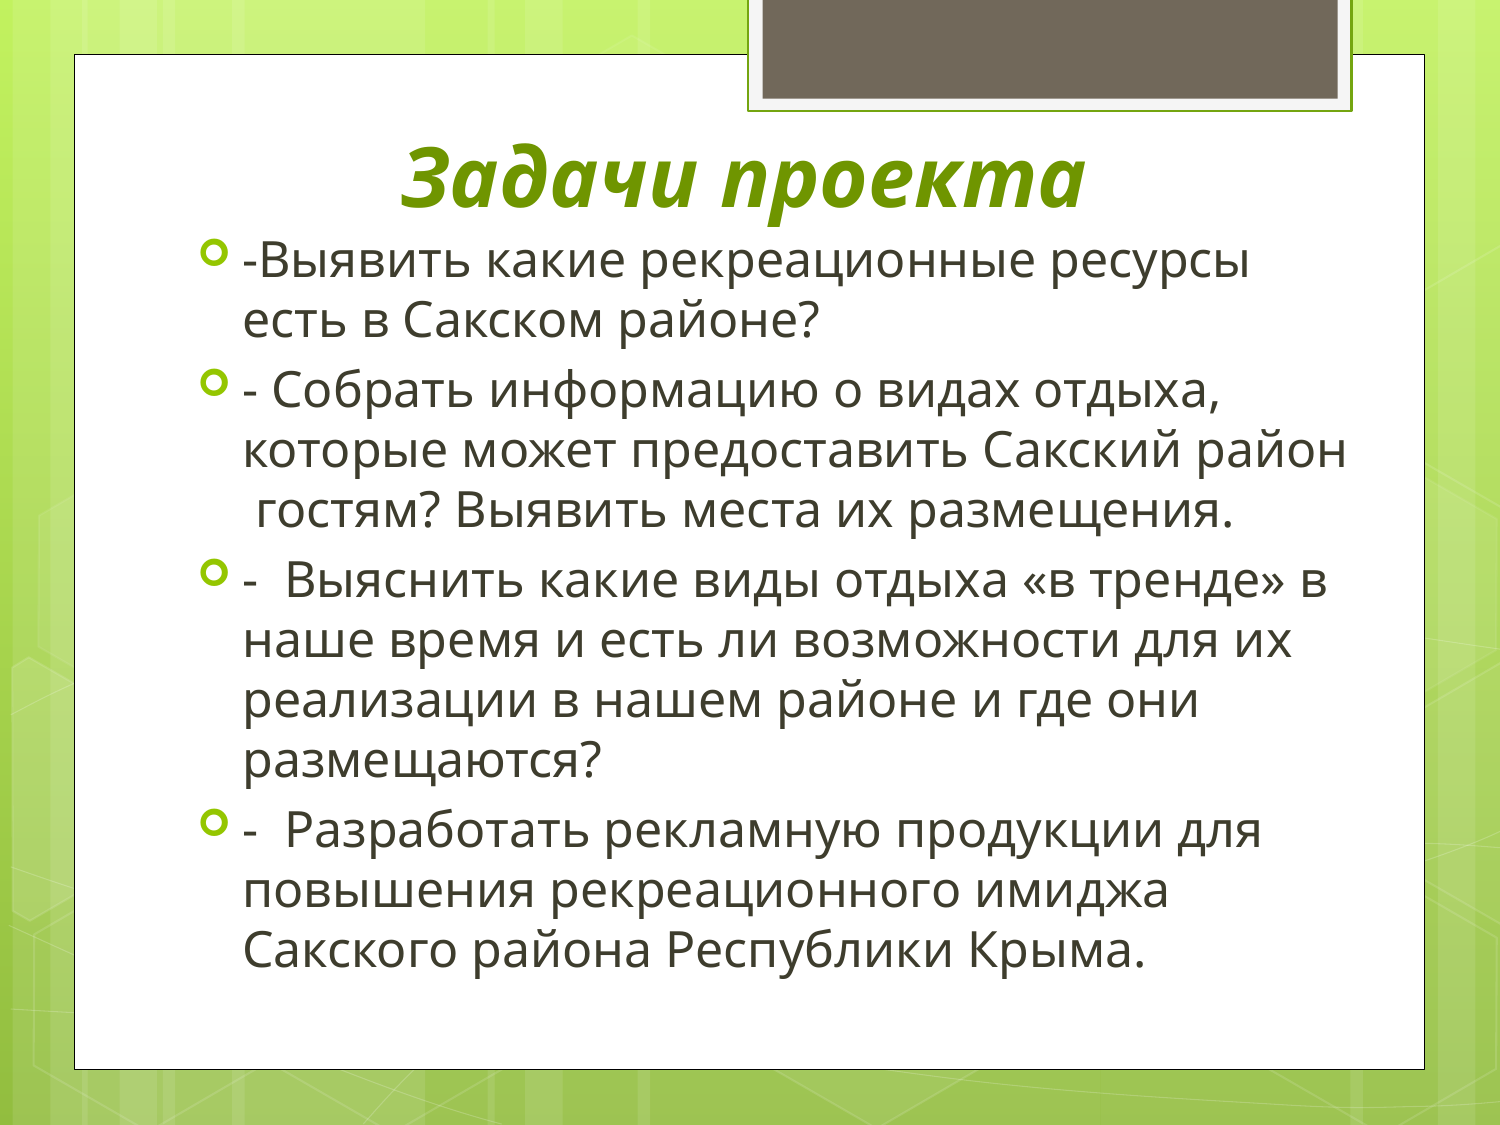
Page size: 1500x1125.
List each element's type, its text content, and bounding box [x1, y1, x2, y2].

title Задачи проекта [88, 54, 1400, 232]
list -Выявить какие рекреационные ресурсы есть в Сакском районе? - Собрать информацию о видах отдыха, которые может предоставить Сакский район гостям? Выявить места их размещения. - Выяснить какие виды отдыха «в тренде» в наше время и есть ли возможности для их реализации в нашем районе и где они размещаются? - Разработать рекламную продукции для повышения рекреационного имиджа Сакского района Республики Крыма. [171, 219, 1377, 1024]
